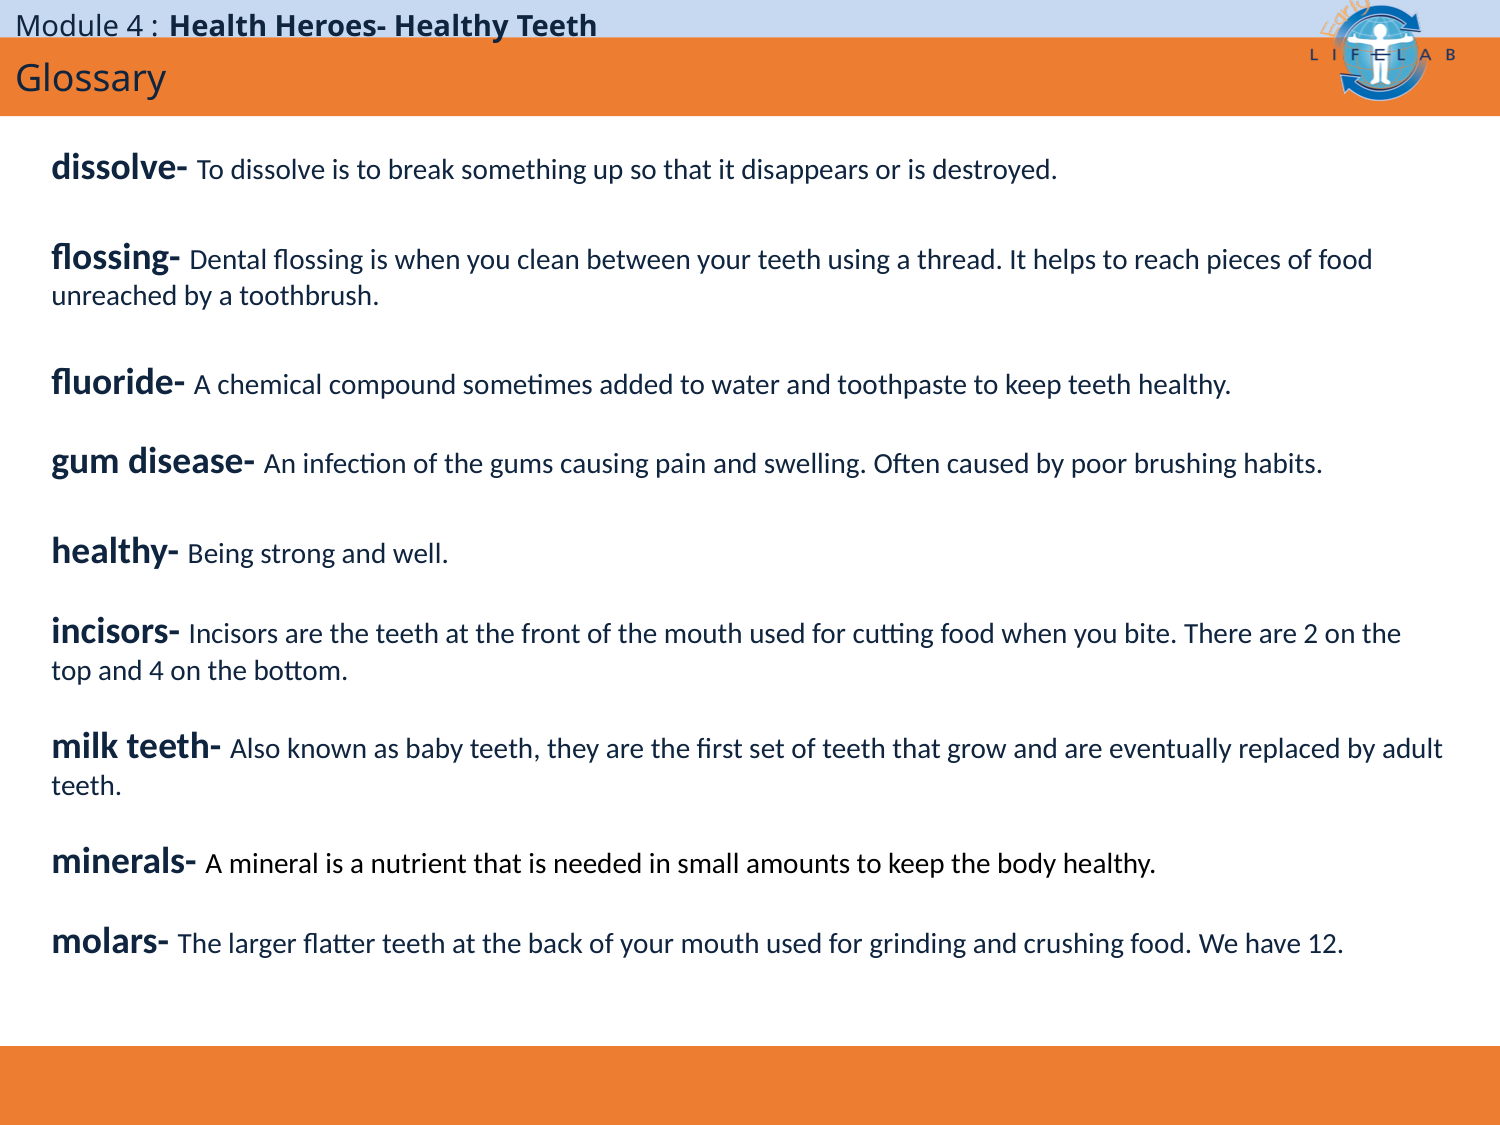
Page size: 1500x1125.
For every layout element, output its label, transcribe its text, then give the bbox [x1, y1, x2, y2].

text_box dissolve- To dissolve is to break something up so that it disappears or is destroyed. flossing- Dental flossing is when you clean between your teeth using a thread. It helps to reach pieces of food unreached by a toothbrush. fluoride- A chemical compound sometimes added to water and toothpaste to keep teeth healthy. gum disease- An infection of the gums causing pain and swelling. Often caused by poor brushing habits. healthy- Being strong and well. incisors- Incisors are the teeth at the front of the mouth used for cutting food when you bite. There are 2 on the top and 4 on the bottom. milk teeth- Also known as baby teeth, they are the first set of teeth that grow and are eventually replaced by adult teeth. minerals- A mineral is a nutrient that is needed in small amounts to keep the body healthy. molars- The larger flatter teeth at the back of your mouth used for grinding and crushing food. We have 12. [36, 134, 1464, 1004]
text_box [0, 1046, 1500, 1125]
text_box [0, 0, 1500, 117]
